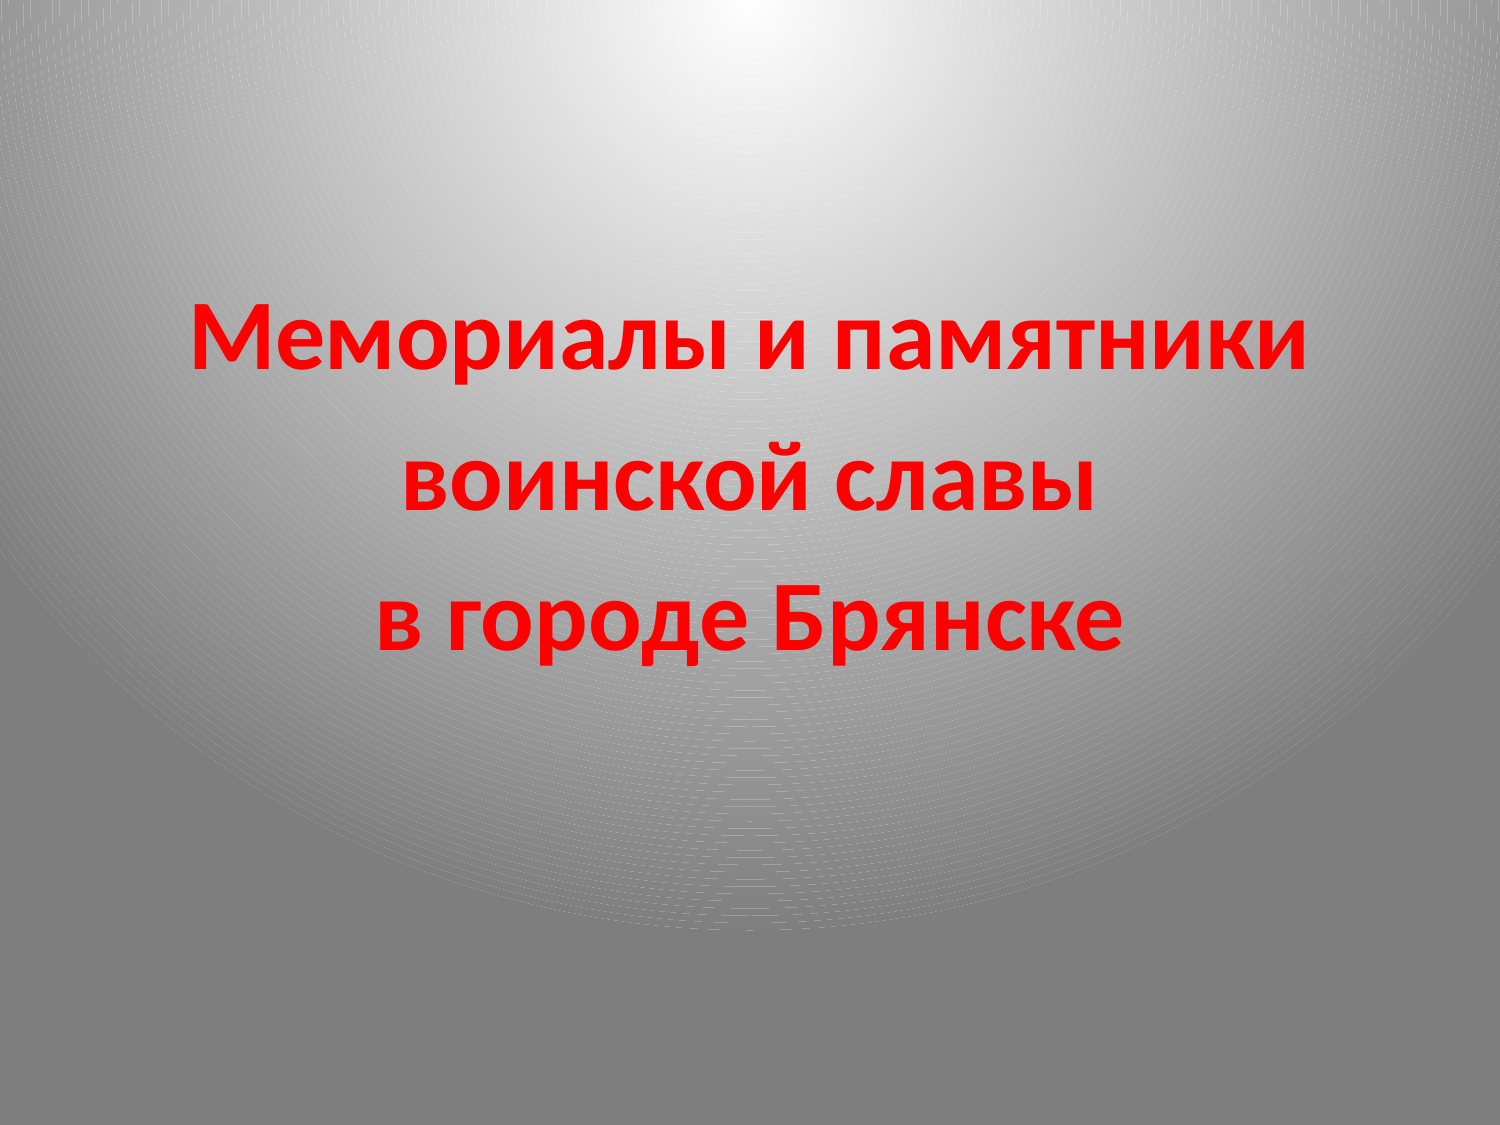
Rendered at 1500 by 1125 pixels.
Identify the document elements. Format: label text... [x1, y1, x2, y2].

list Мемориалы и памятники воинской славы в городе Брянске [75, 262, 1425, 1005]
